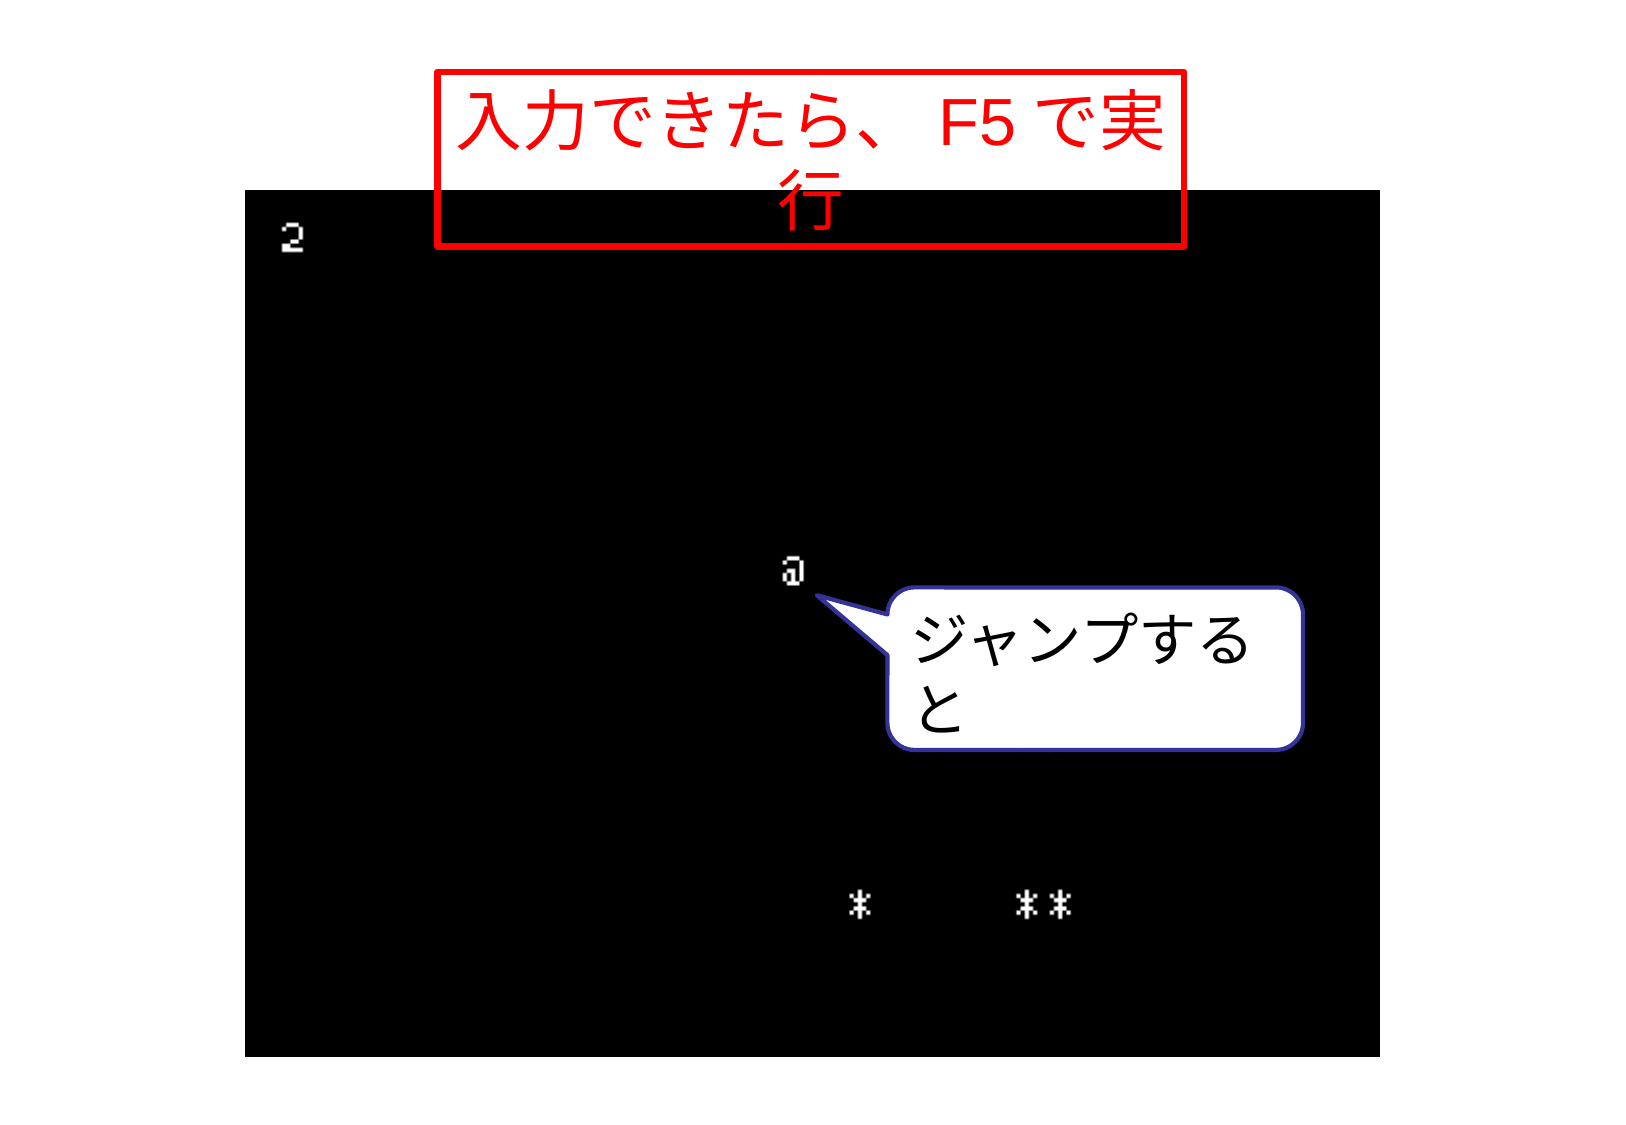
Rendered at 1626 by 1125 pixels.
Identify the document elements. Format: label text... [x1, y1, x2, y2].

picture [245, 190, 1380, 1058]
text_box 入力できたら、F5で実行 [437, 71, 1185, 188]
